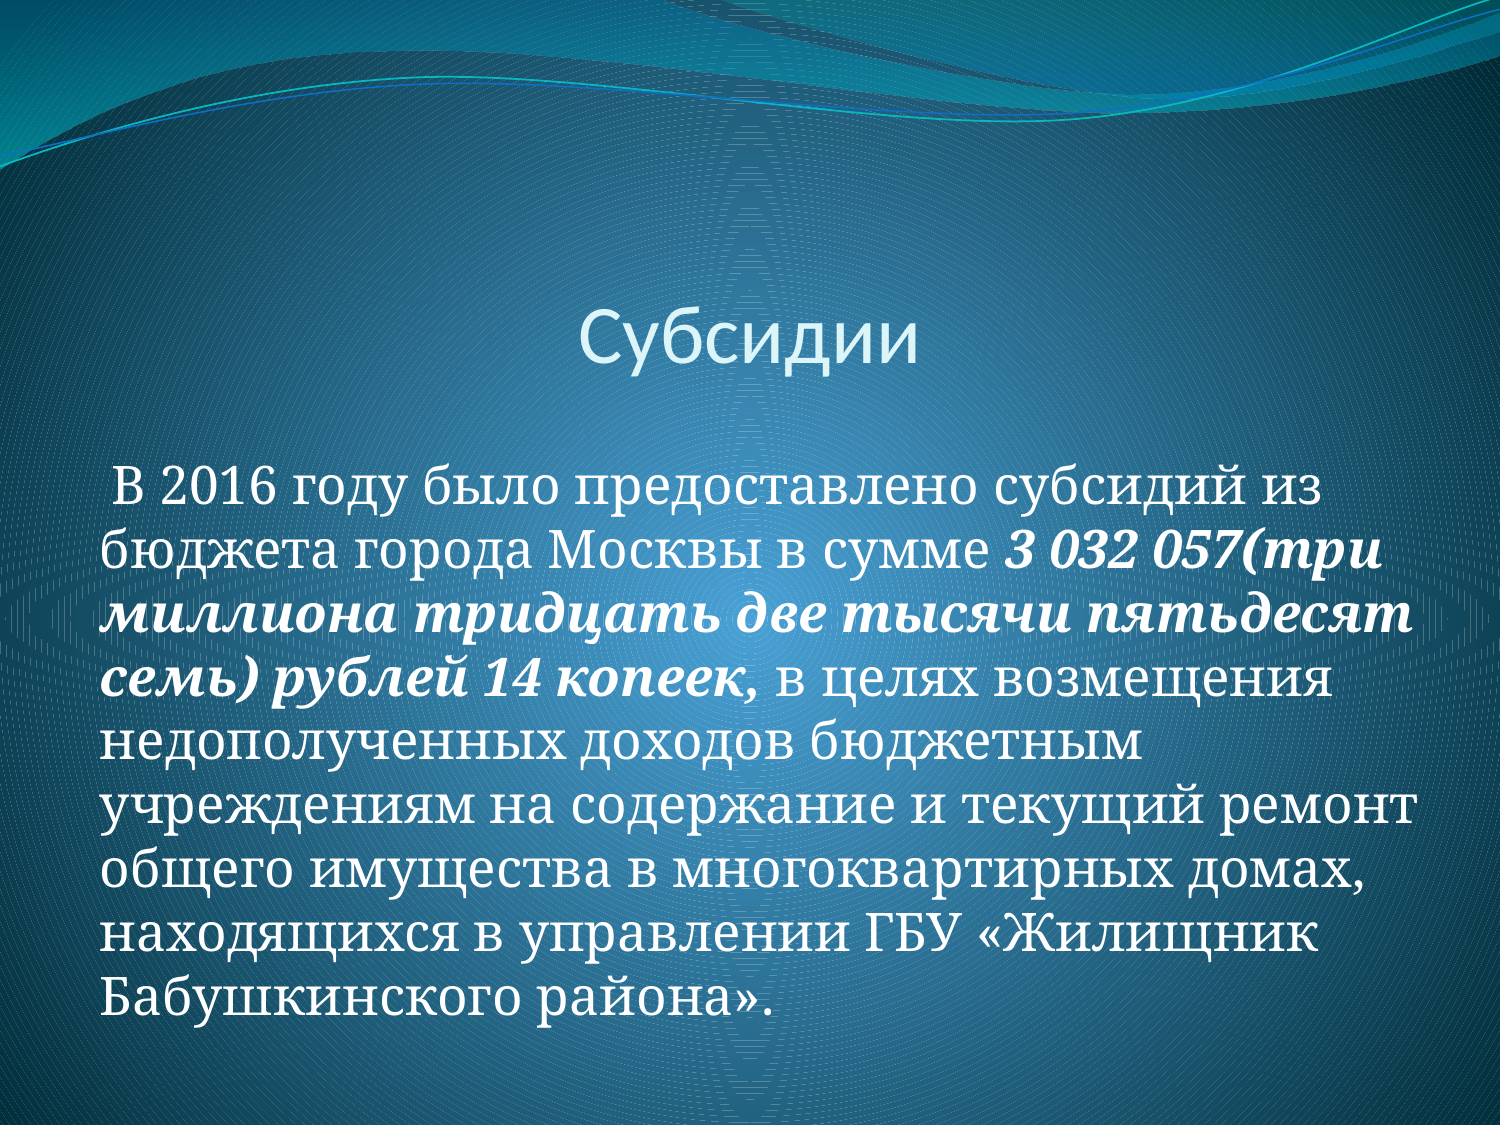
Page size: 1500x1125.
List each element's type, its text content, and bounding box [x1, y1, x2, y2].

title Субсидии [75, 208, 1425, 444]
list В 2016 году было предоставлено субсидий из бюджета города Москвы в сумме 3 032 057(три миллиона тридцать две тысячи пятьдесят семь) рублей 14 копеек, в целях возмещения недополученных доходов бюджетным учреждениям на содержание и текущий ремонт общего имущества в многоквартирных домах, находящихся в управлении ГБУ «Жилищник Бабушкинского района». [41, 444, 1459, 1038]
